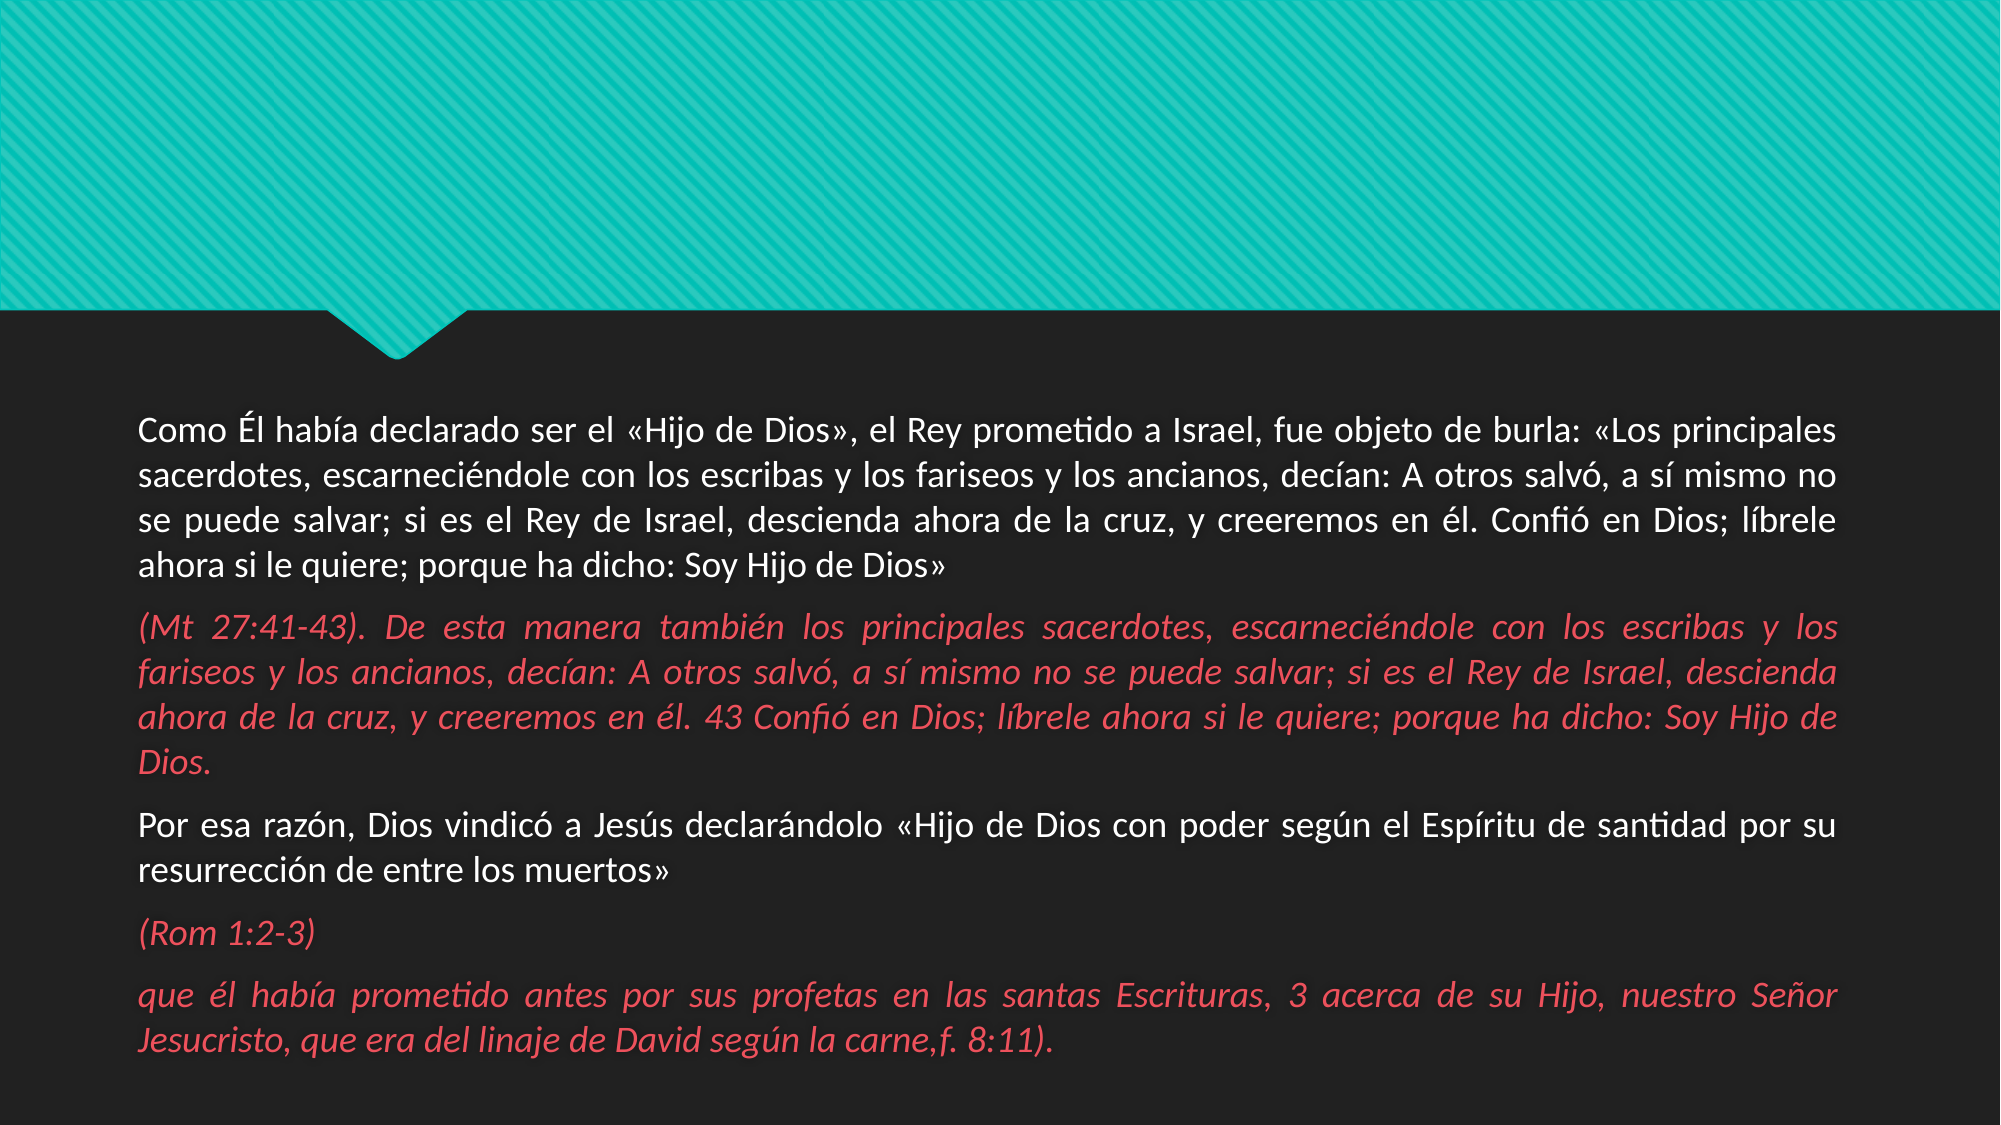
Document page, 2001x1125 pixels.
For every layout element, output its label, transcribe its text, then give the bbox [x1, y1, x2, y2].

list Como Él había declarado ser el «Hijo de Dios», el Rey prometido a Israel, fue objeto de burla: «Los principales sacerdotes, escarneciéndole con los escribas y los fariseos y los ancianos, decían: A otros salvó, a sí mismo no se puede salvar; si es el Rey de Israel, descienda ahora de la cruz, y creeremos en él. Confió en Dios; líbrele ahora si le quiere; porque ha dicho: Soy Hijo de Dios» (Mt 27:41-43). De esta manera también los principales sacerdotes, escarneciéndole con los escribas y los fariseos y los ancianos, decían: A otros salvó, a sí mismo no se puede salvar; si es el Rey de Israel, descienda ahora de la cruz, y creeremos en él. 43 Confió en Dios; líbrele ahora si le quiere; porque ha dicho: Soy Hijo de Dios. Por esa razón, Dios vindicó a Jesús declarándolo «Hijo de Dios con poder según el Espíritu de santidad por su resurrección de entre los muertos» (Rom 1:2-3) que él había prometido antes por sus profetas en las santas Escrituras, 3 acerca de su Hijo, nuestro Señor Jesucristo, que era del linaje de David según la carne,f. 8:11). [123, 397, 1855, 1073]
